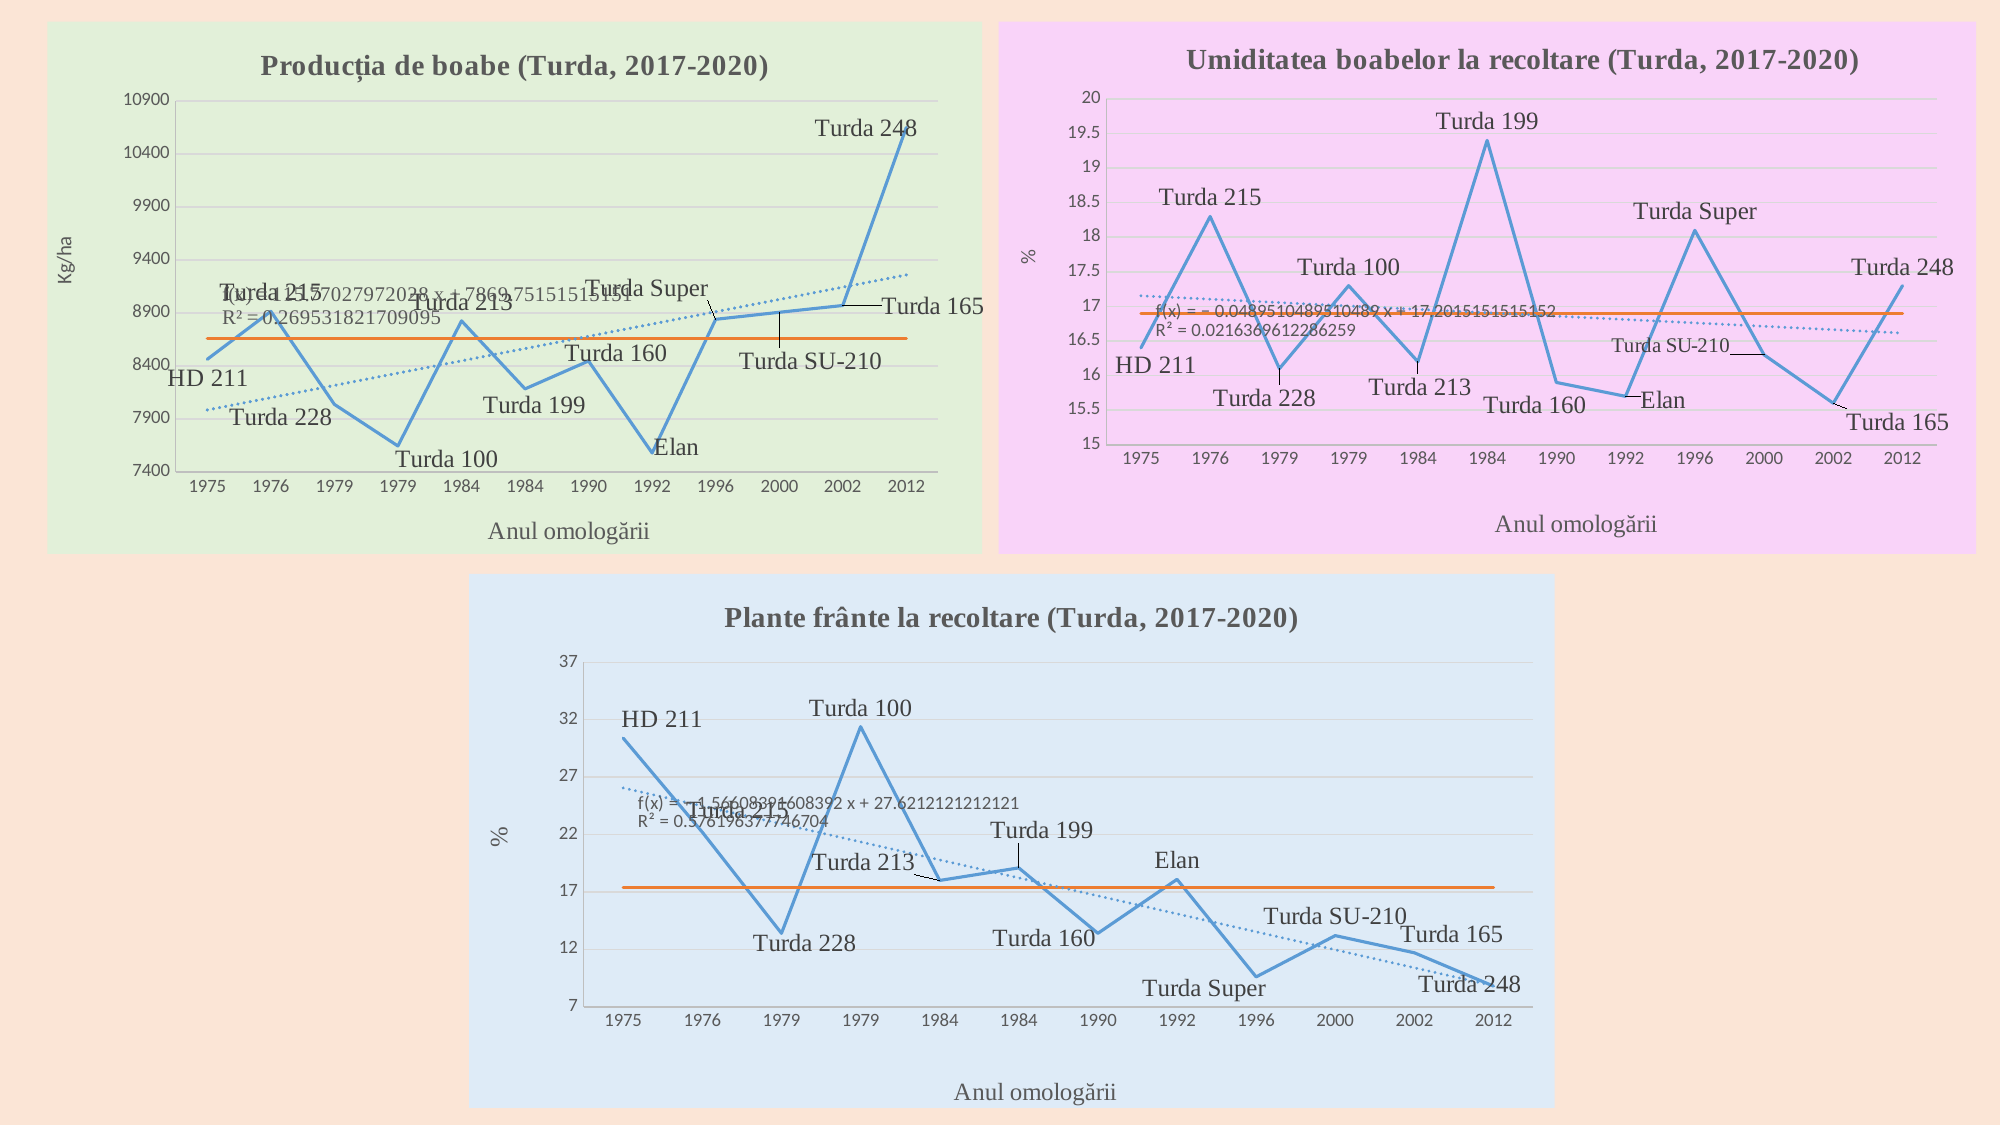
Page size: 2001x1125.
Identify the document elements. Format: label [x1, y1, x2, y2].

chart [47, 21, 985, 554]
chart [998, 21, 1977, 554]
chart [469, 573, 1555, 1113]
